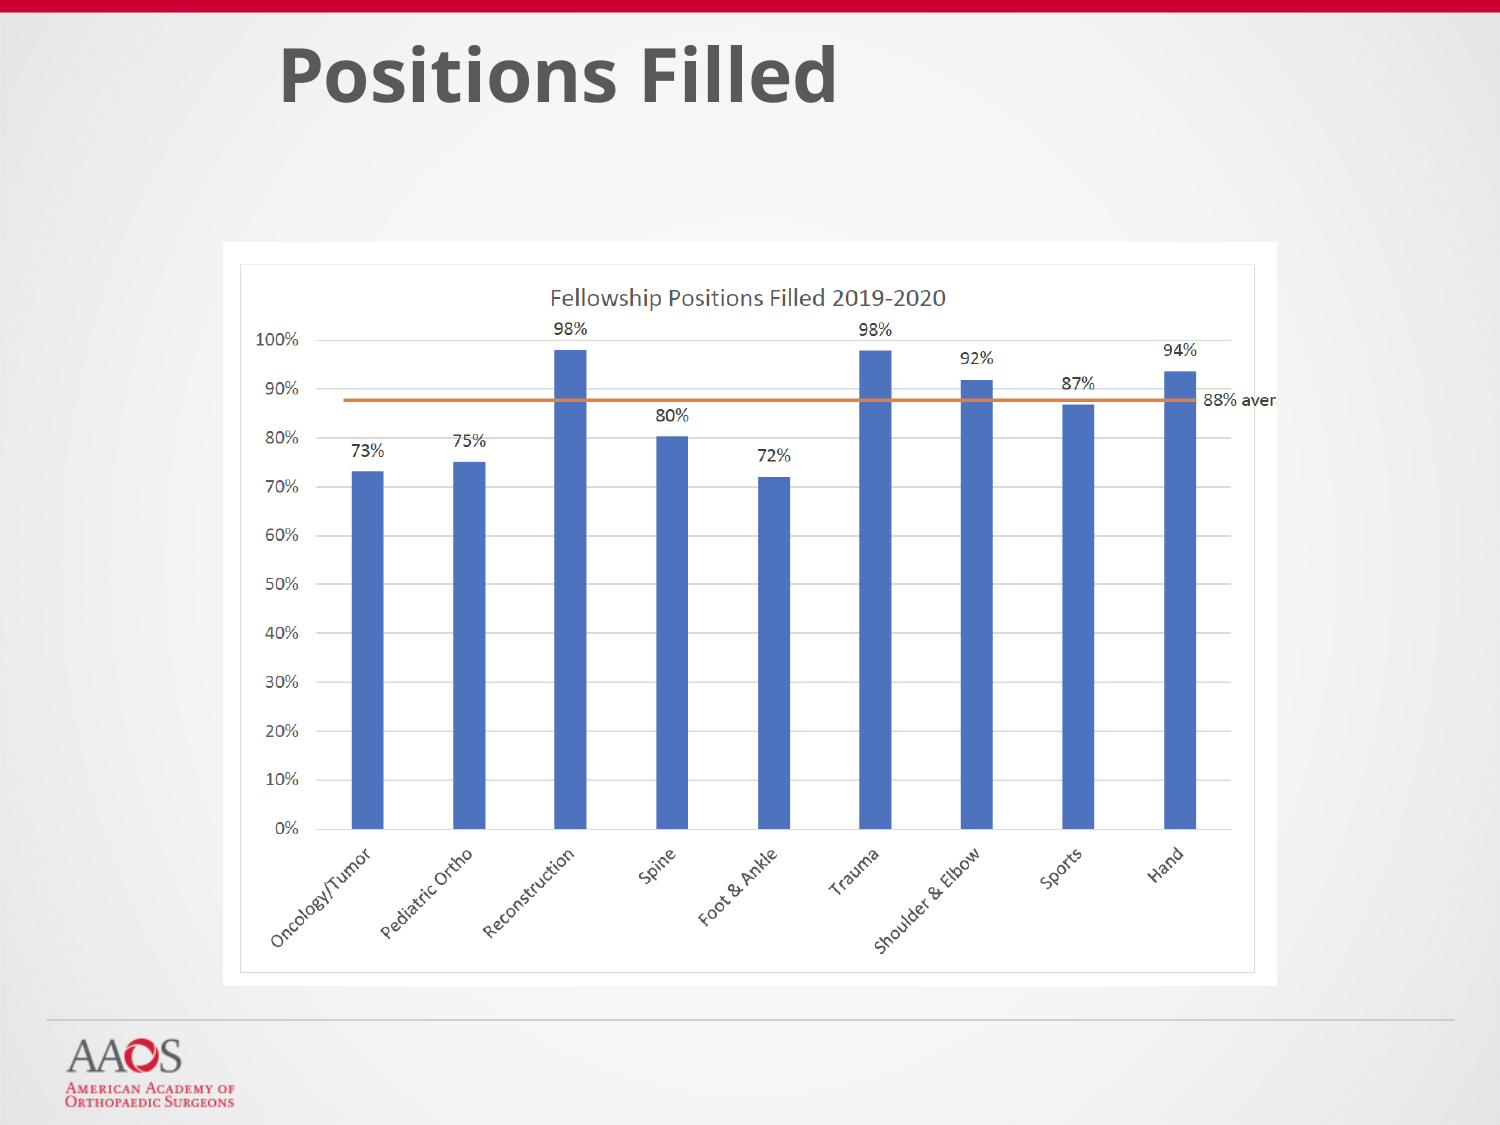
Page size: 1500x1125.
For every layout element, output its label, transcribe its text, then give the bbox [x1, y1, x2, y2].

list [223, 242, 1277, 986]
picture [0, 0, 1500, 1125]
title Positions Filled [28, 22, 1397, 135]
